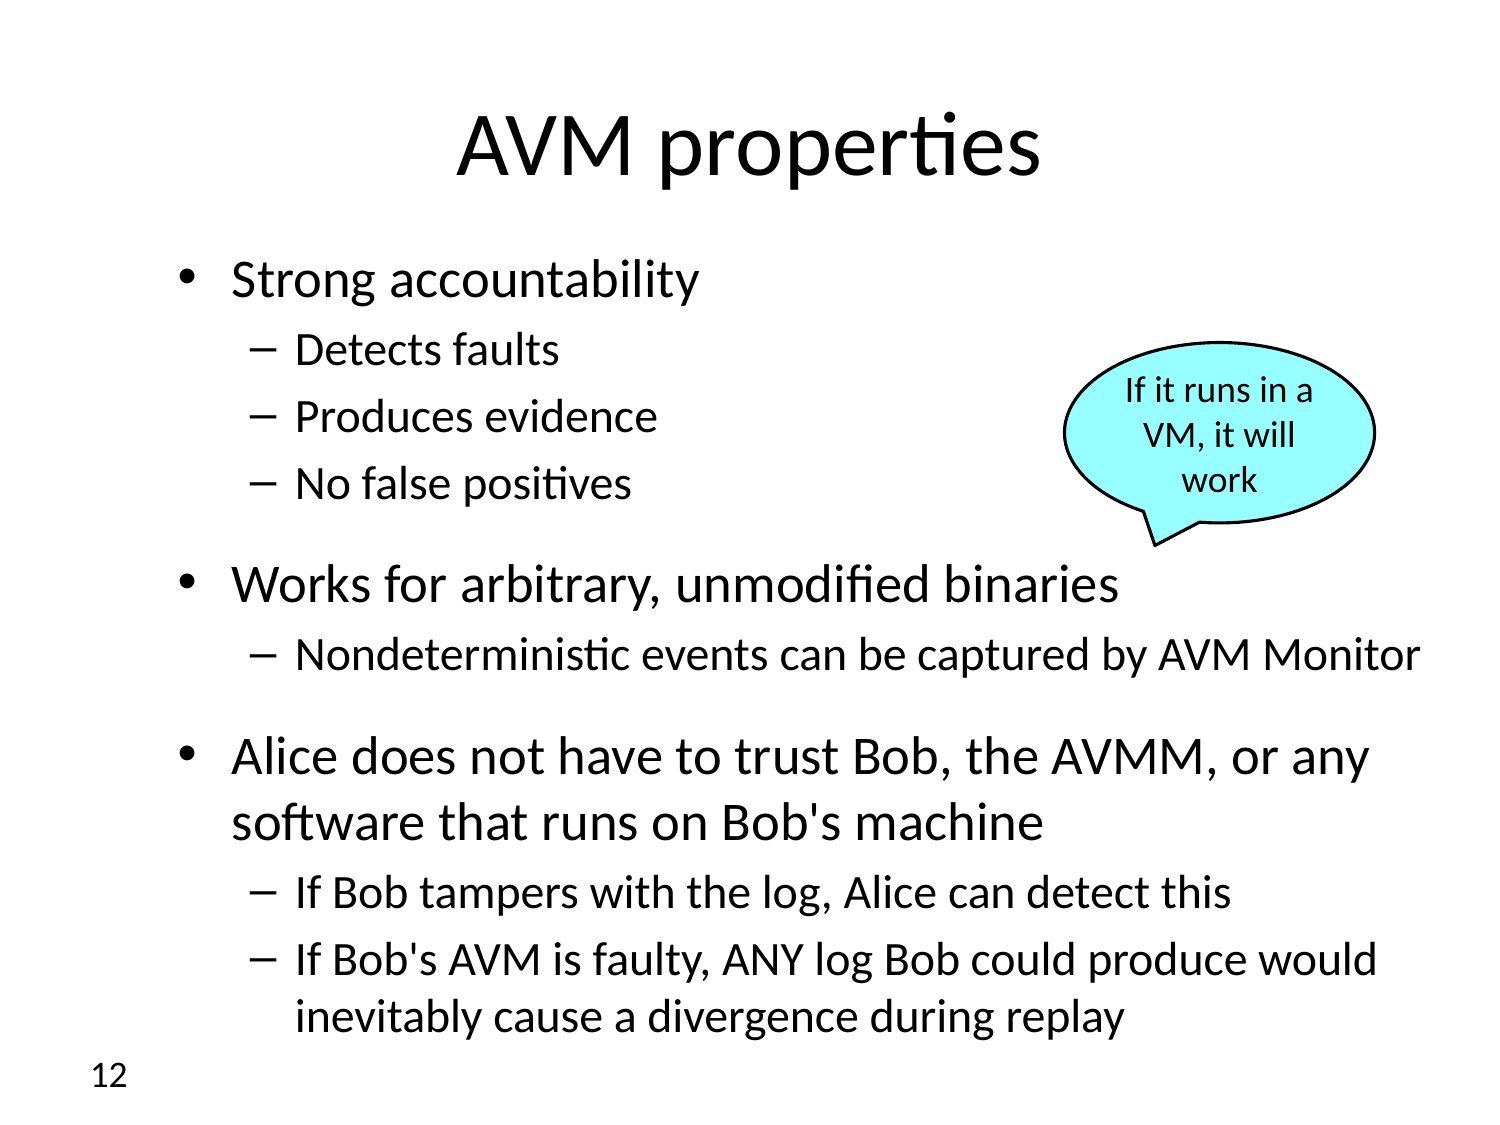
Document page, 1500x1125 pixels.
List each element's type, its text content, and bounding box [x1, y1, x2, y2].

list Strong accountability Detects faults Produces evidence No false positives Works for arbitrary, unmodified binaries Nondeterministic events can be captured by AVM Monitor Alice does not have to trust Bob, the AVMM, or any software that runs on Bob's machine If Bob tampers with the log, Alice can detect this If Bob's AVM is faulty, ANY log Bob could produce would inevitably cause a divergence during replay [162, 235, 1438, 1067]
slide_number 12 [75, 1042, 425, 1103]
text_box If it runs in a VM, it will work [1064, 342, 1375, 546]
title AVM properties [75, 45, 1425, 233]
